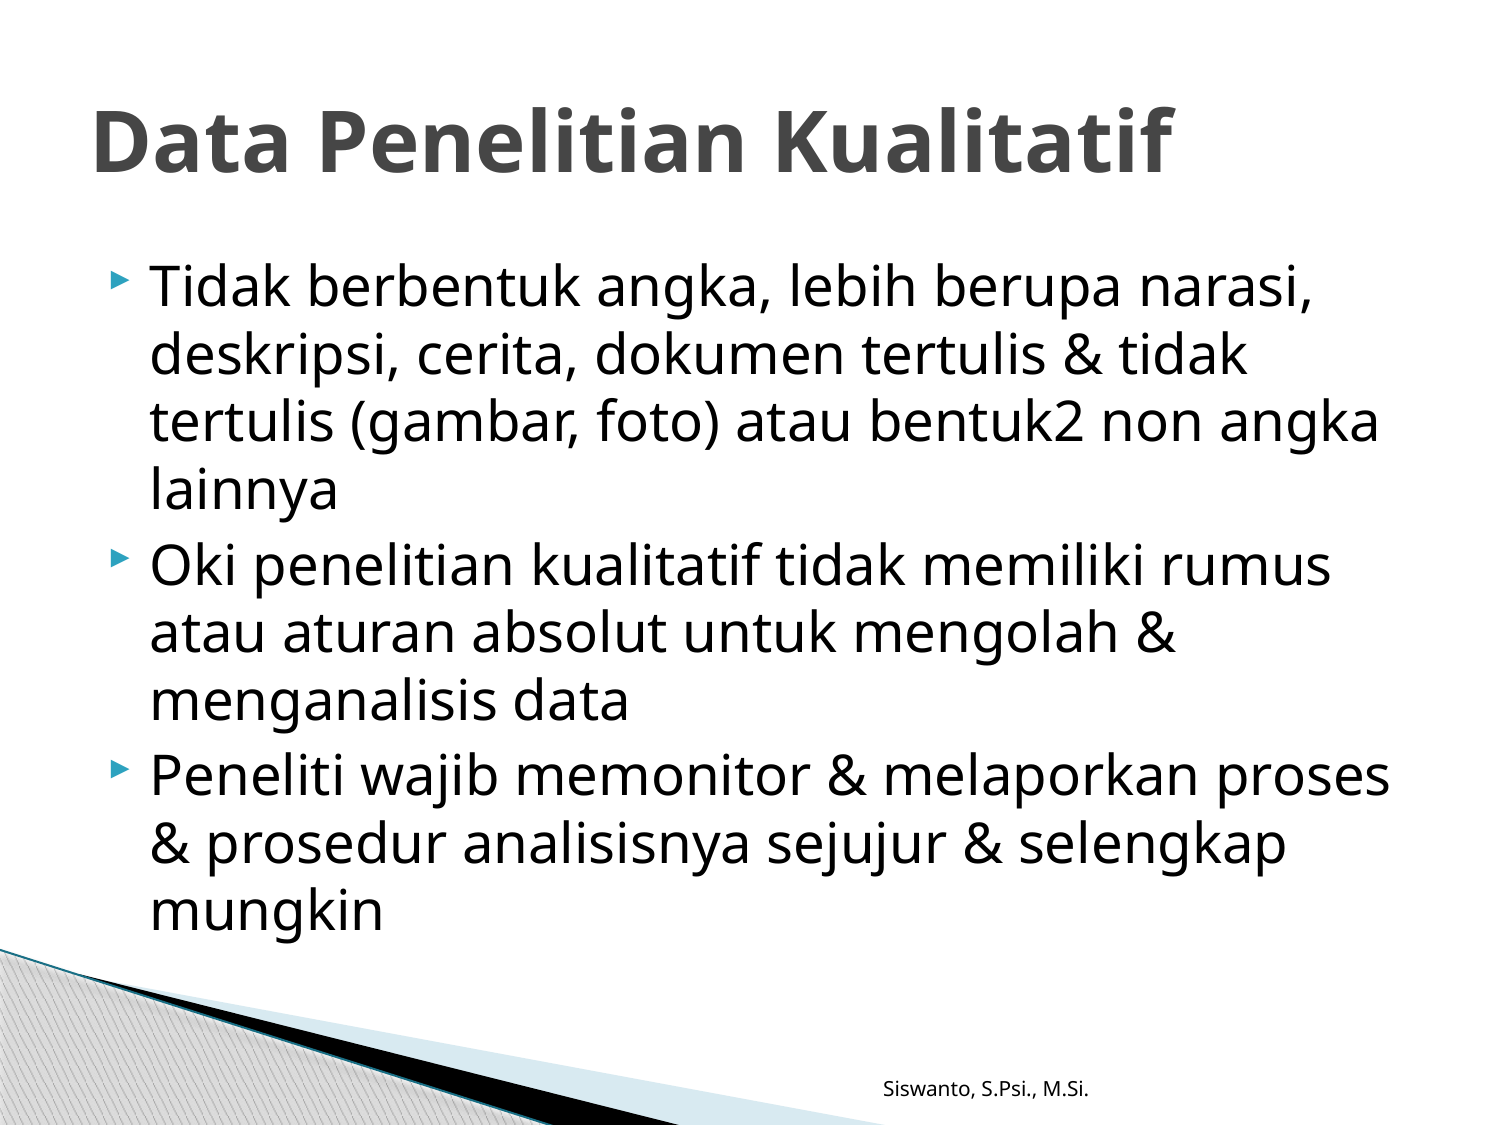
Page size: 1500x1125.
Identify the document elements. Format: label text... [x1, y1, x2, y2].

list Tidak berbentuk angka, lebih berupa narasi, deskripsi, cerita, dokumen tertulis & tidak tertulis (gambar, foto) atau bentuk2 non angka lainnya Oki penelitian kualitatif tidak memiliki rumus atau aturan absolut untuk mengolah & menganalisis data Peneliti wajib memonitor & melaporkan proses & prosedur analisisnya sejujur & selengkap mungkin [75, 243, 1425, 986]
title Data Penelitian Kualitatif [75, 45, 1425, 233]
footer Siswanto, S.Psi., M.Si. [718, 1051, 1105, 1112]
